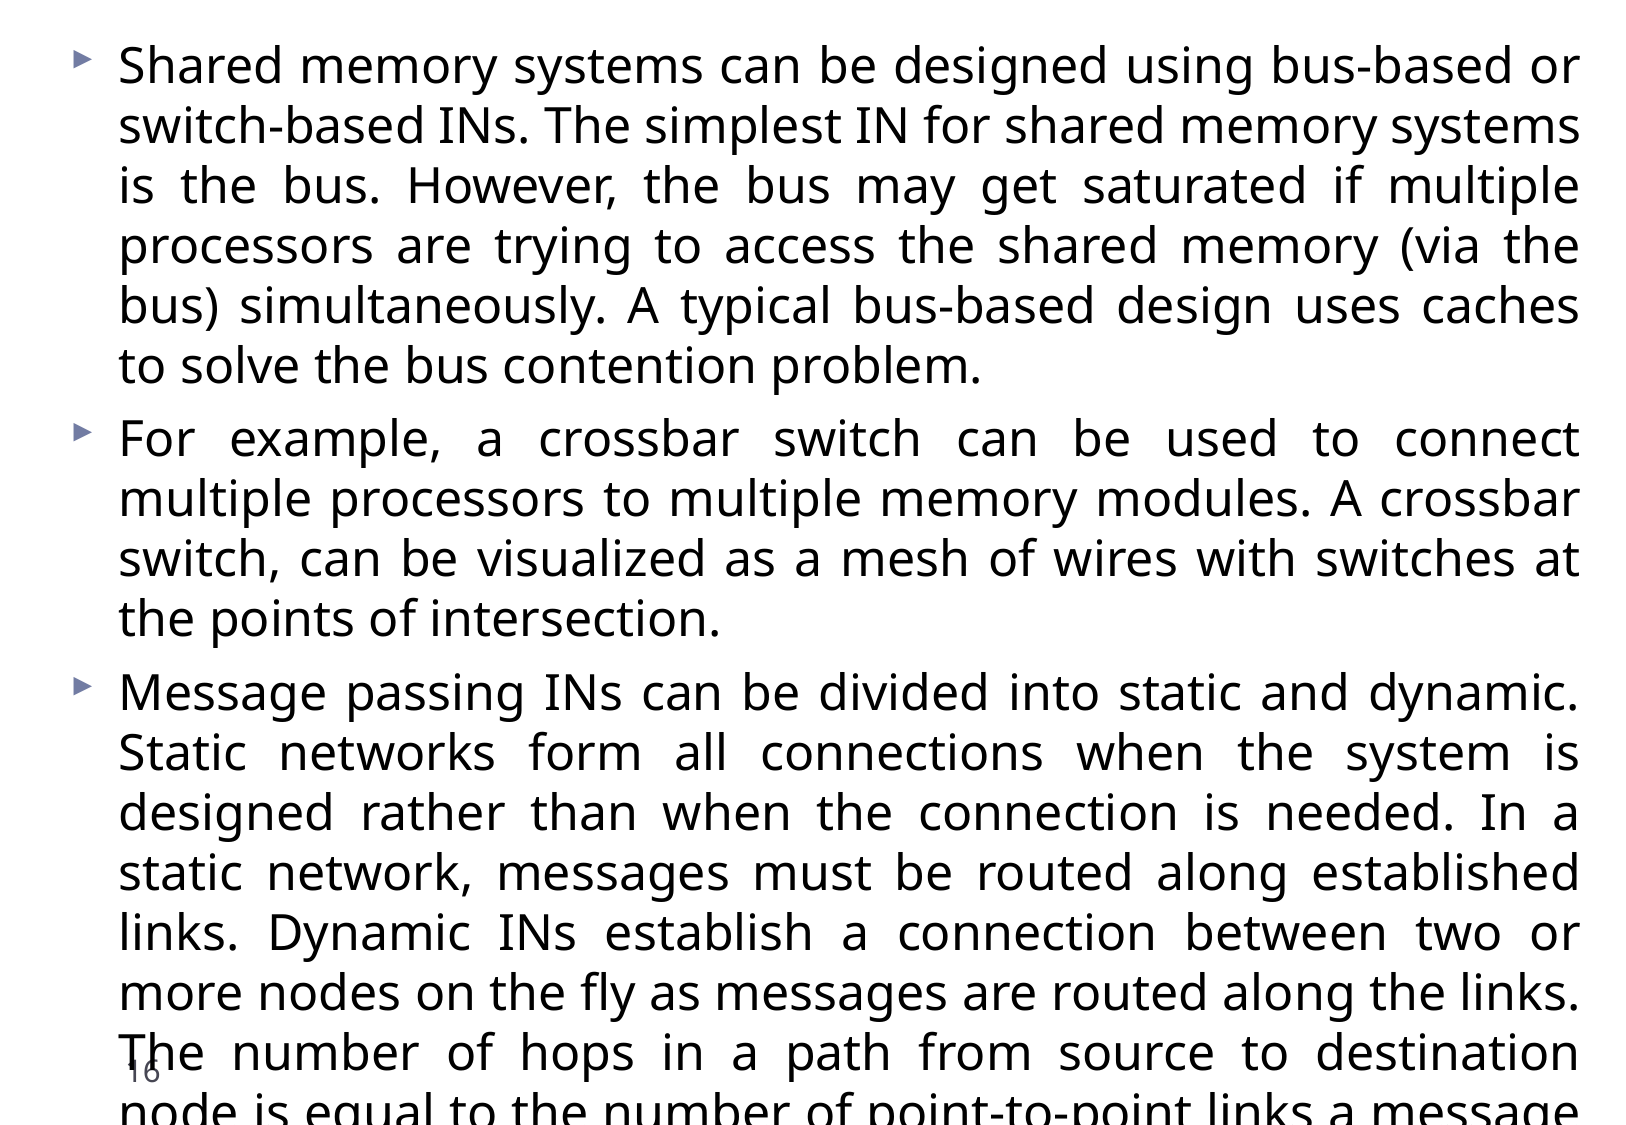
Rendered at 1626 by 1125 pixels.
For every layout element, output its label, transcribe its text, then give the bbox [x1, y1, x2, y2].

list Shared memory systems can be designed using bus-based or switch-based INs. The simplest IN for shared memory systems is the bus. However, the bus may get saturated if multiple processors are trying to access the shared memory (via the bus) simultaneously. A typical bus-based design uses caches to solve the bus contention problem. For example, a crossbar switch can be used to connect multiple processors to multiple memory modules. A crossbar switch, can be visualized as a mesh of wires with switches at the points of intersection. Message passing INs can be divided into static and dynamic. Static networks form all connections when the system is designed rather than when the connection is needed. In a static network, messages must be routed along established links. Dynamic INs establish a connection between two or more nodes on the fly as messages are routed along the links. The number of hops in a path from source to destination node is equal to the number of point-to-point links a message must traverse to reach its destination. [54, 24, 1598, 835]
slide_number 16 [108, 1042, 461, 1103]
